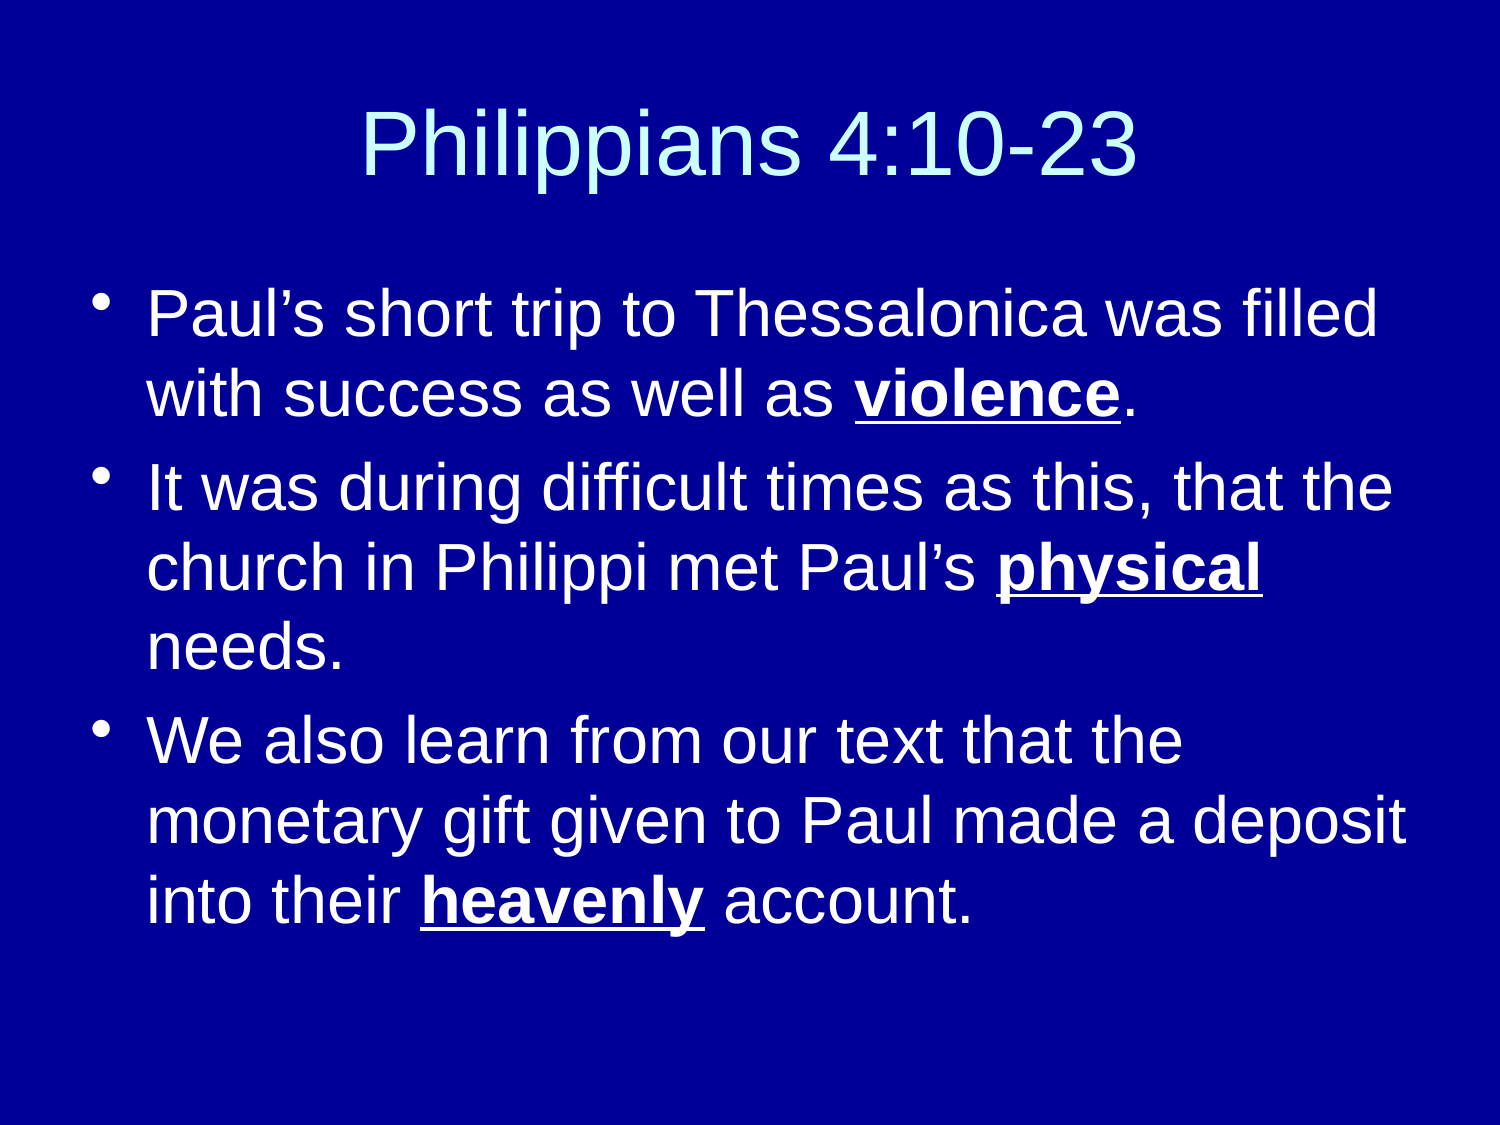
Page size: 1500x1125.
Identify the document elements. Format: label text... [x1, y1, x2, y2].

title Philippians 4:10-23 [75, 45, 1425, 233]
list Paul’s short trip to Thessalonica was filled with success as well as violence. It was during difficult times as this, that the church in Philippi met Paul’s physical needs. We also learn from our text that the monetary gift given to Paul made a deposit into their heavenly account. [75, 262, 1425, 1005]
